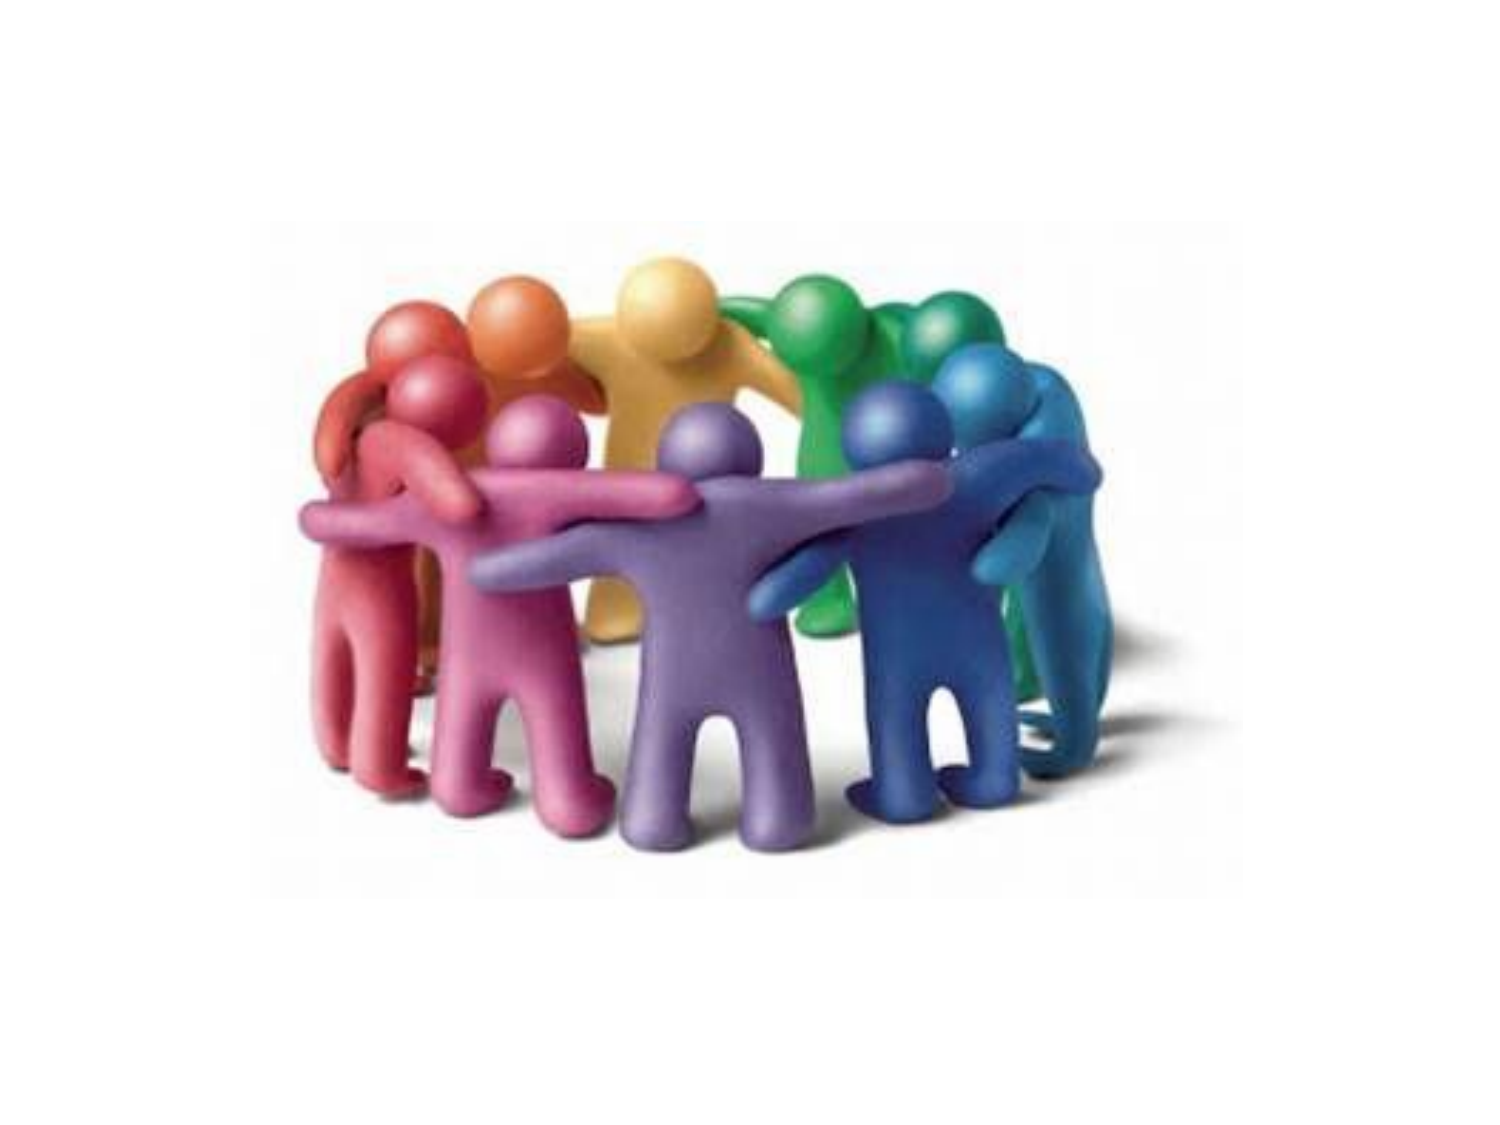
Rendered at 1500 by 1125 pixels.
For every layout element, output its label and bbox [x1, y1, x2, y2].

picture [250, 221, 1243, 899]
